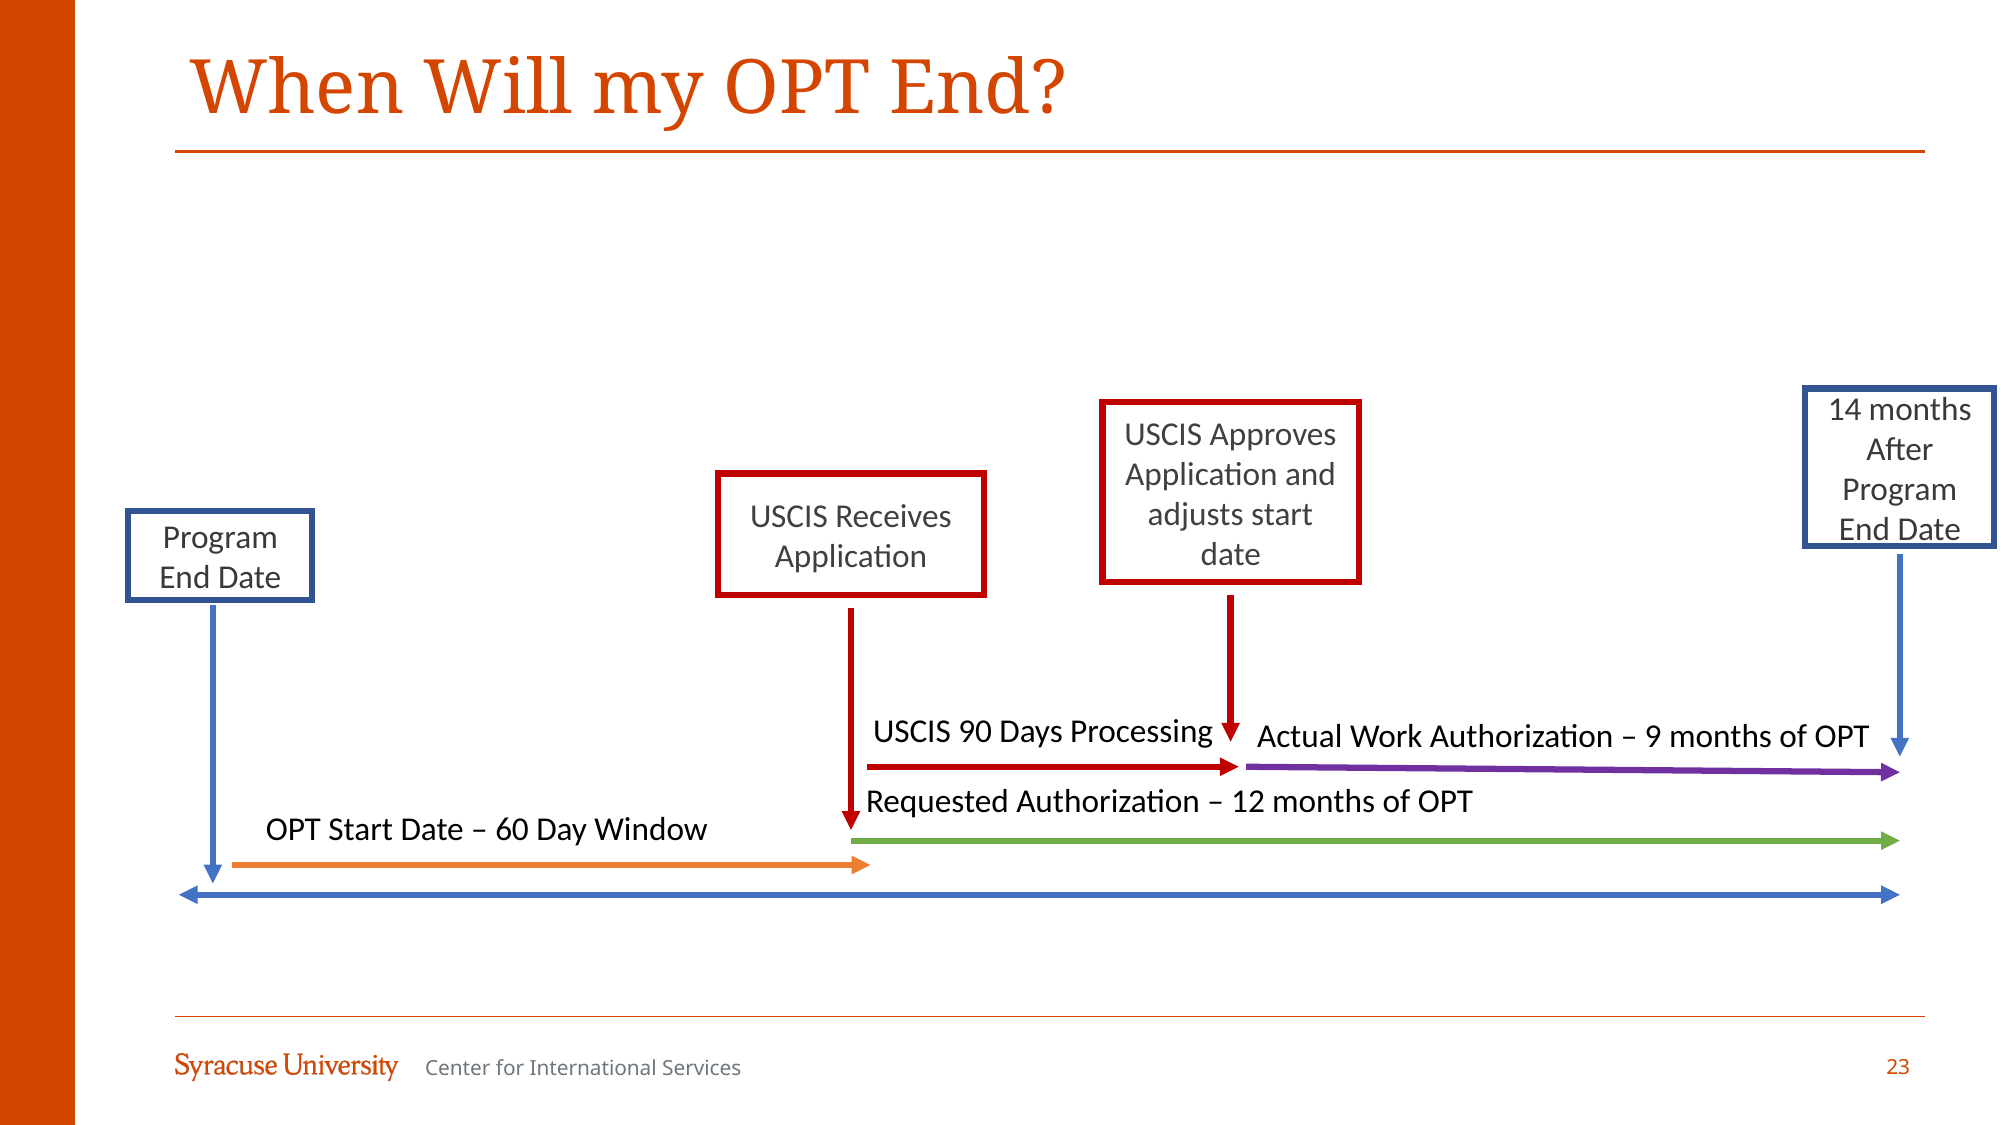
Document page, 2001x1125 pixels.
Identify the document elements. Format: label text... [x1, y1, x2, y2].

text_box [851, 772, 1900, 841]
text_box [231, 799, 871, 866]
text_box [858, 701, 1242, 767]
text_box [1242, 706, 1904, 773]
list Center for International Services [410, 1039, 1825, 1098]
picture [174, 1052, 399, 1082]
title When Will my OPT End? [174, 41, 1925, 146]
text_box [128, 510, 1900, 895]
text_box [717, 473, 985, 830]
slide_number 23 [1825, 1037, 1925, 1099]
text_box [1102, 401, 1359, 742]
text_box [1805, 388, 1995, 757]
